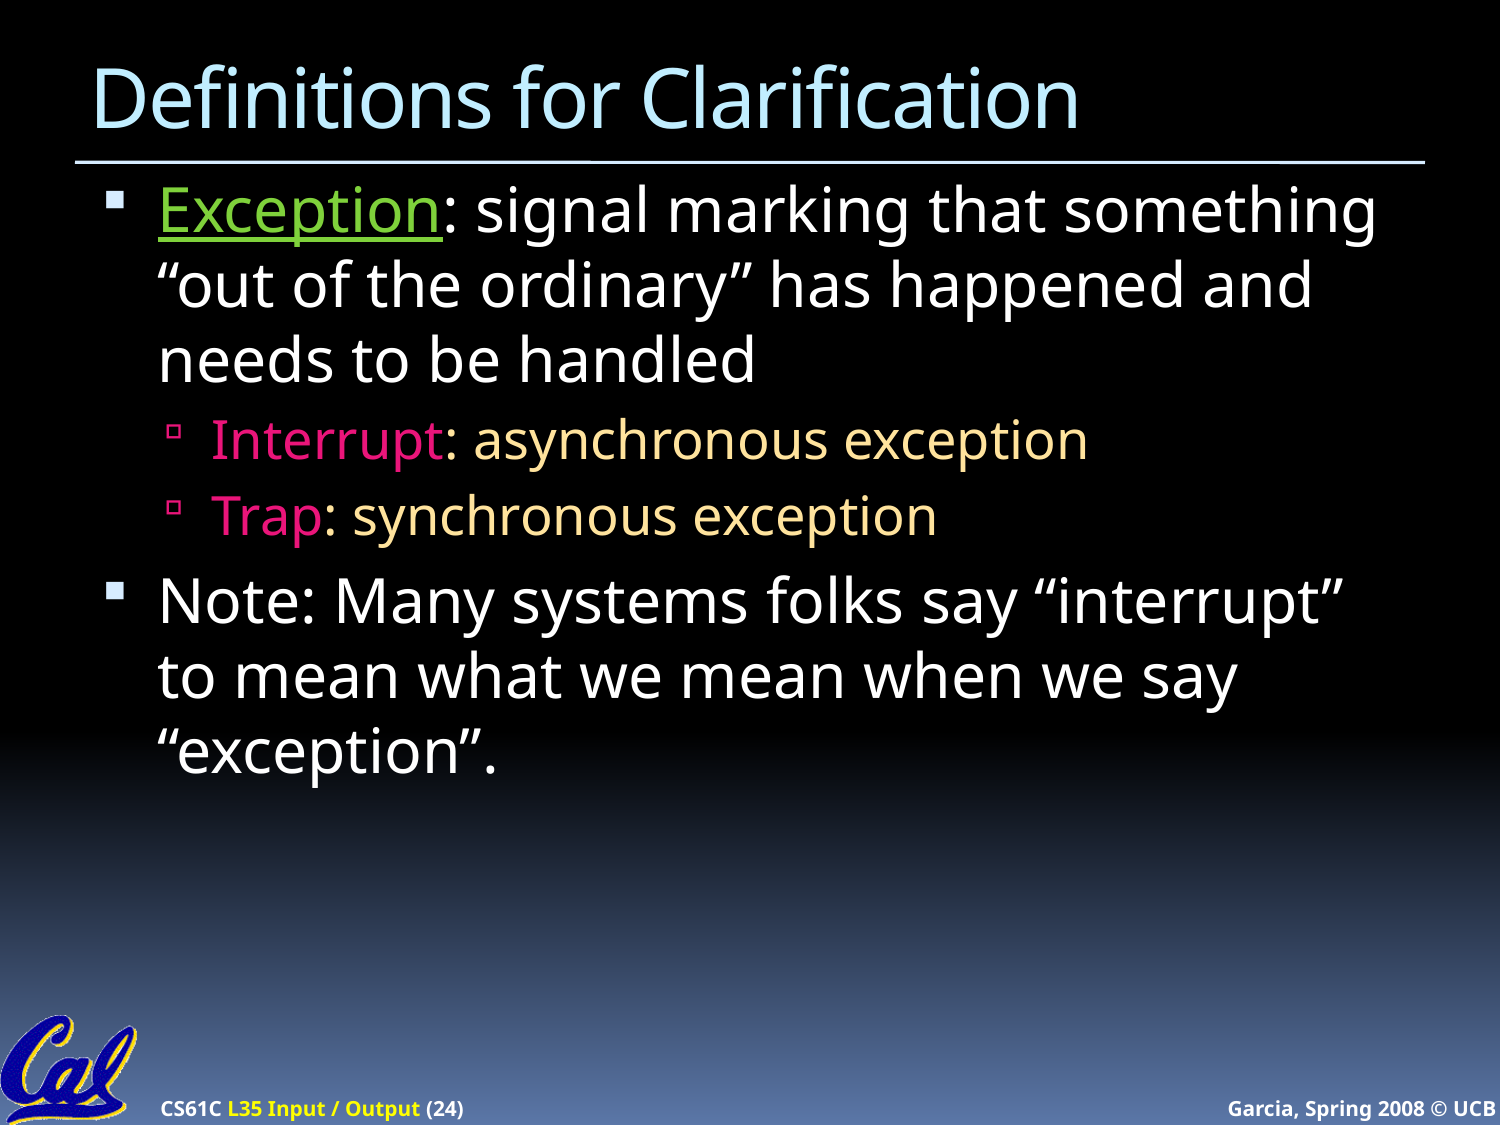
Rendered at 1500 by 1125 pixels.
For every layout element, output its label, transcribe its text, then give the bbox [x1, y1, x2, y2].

title Definitions for Clarification [75, 37, 1425, 162]
list Exception: signal marking that something “out of the ordinary” has happened and needs to be handled Interrupt: asynchronous exception Trap: synchronous exception Note: Many systems folks say “interrupt” to mean what we mean when we say “exception”. [74, 162, 1426, 1043]
picture [0, 1015, 140, 1125]
